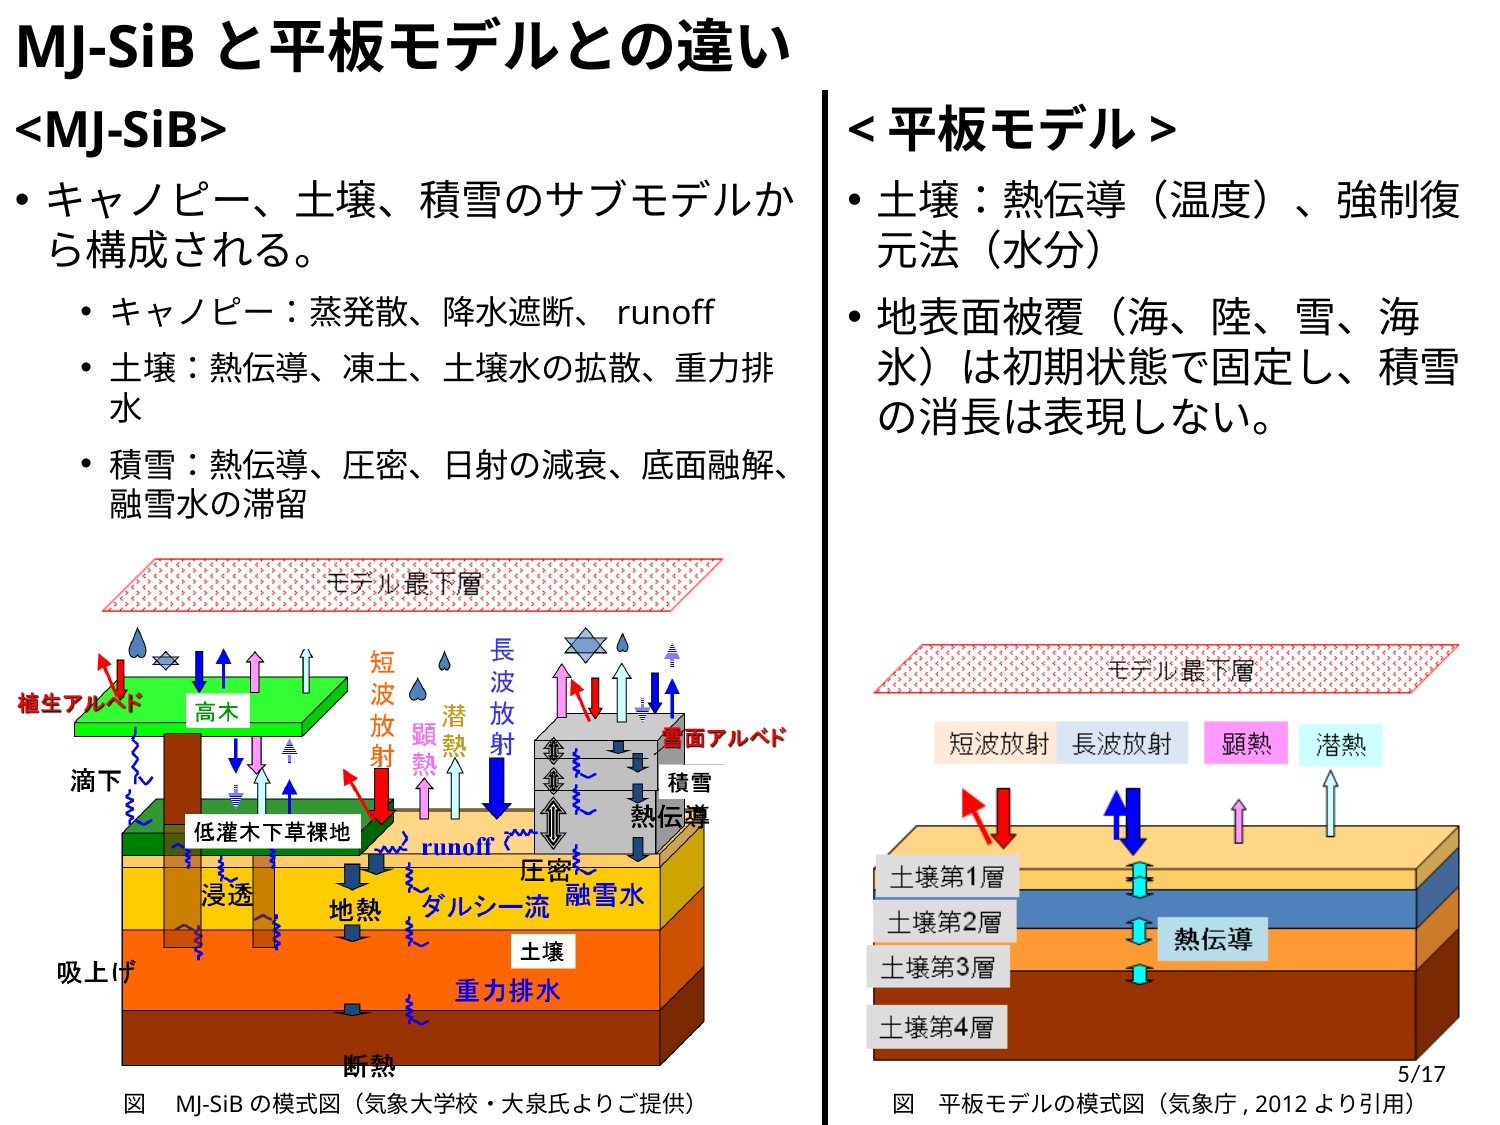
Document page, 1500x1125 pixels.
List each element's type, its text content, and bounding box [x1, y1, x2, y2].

text_box <MJ-SiB> キャノピー、土壌、積雪のサブモデルから構成される。 キャノピー：蒸発散、降水遮断、runoff 土壌：熱伝導、凍土、土壌水の拡散、重力排水 積雪：熱伝導、圧密、日射の減衰、底面融解、融雪水の滞留 [0, 90, 821, 551]
text_box 図 MJ-SiBの模式図（気象大学校・大泉氏よりご提供） [17, 1082, 815, 1125]
picture [860, 631, 1470, 1065]
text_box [2, 536, 802, 1085]
slide_number 5 [1074, 1074, 1425, 1082]
text_box <平板モデル> 土壌：熱伝導（温度）、強制復元法（水分） 地表面被覆（海、陸、雪、海氷）は初期状態で固定し、積雪の消長は表現しない。 [832, 90, 1500, 634]
text_box 図 平板モデルの模式図（気象庁, 2012より引用） [830, 1082, 1500, 1125]
text_box MJ-SiBと平板モデルとの違い [0, 0, 1294, 90]
